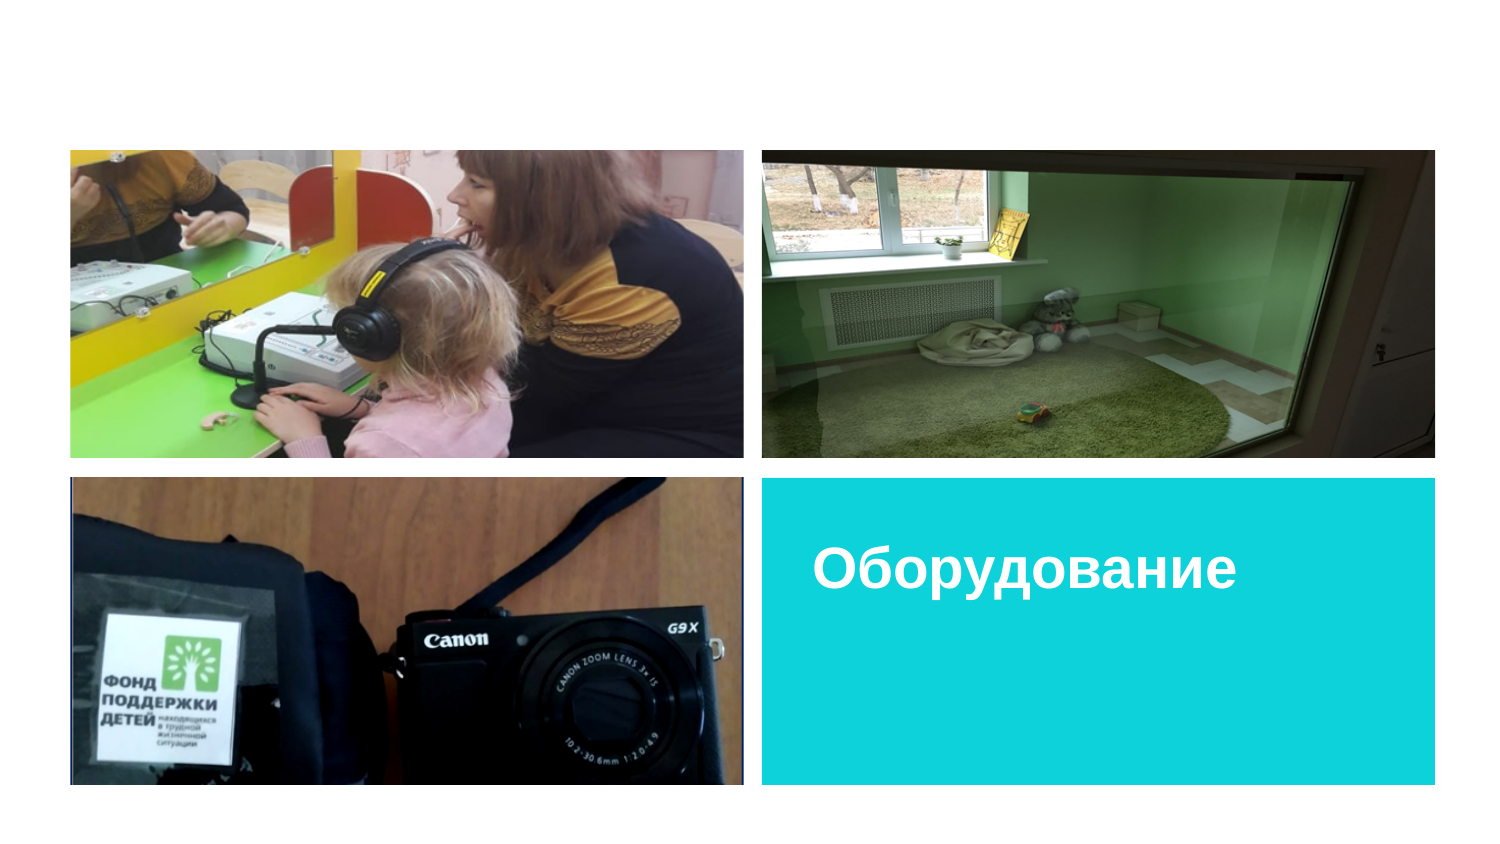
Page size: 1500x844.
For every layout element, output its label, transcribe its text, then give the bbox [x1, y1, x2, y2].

picture [70, 477, 744, 786]
picture [70, 149, 744, 458]
picture [761, 149, 1436, 458]
text_box Оборудование [797, 522, 1258, 608]
